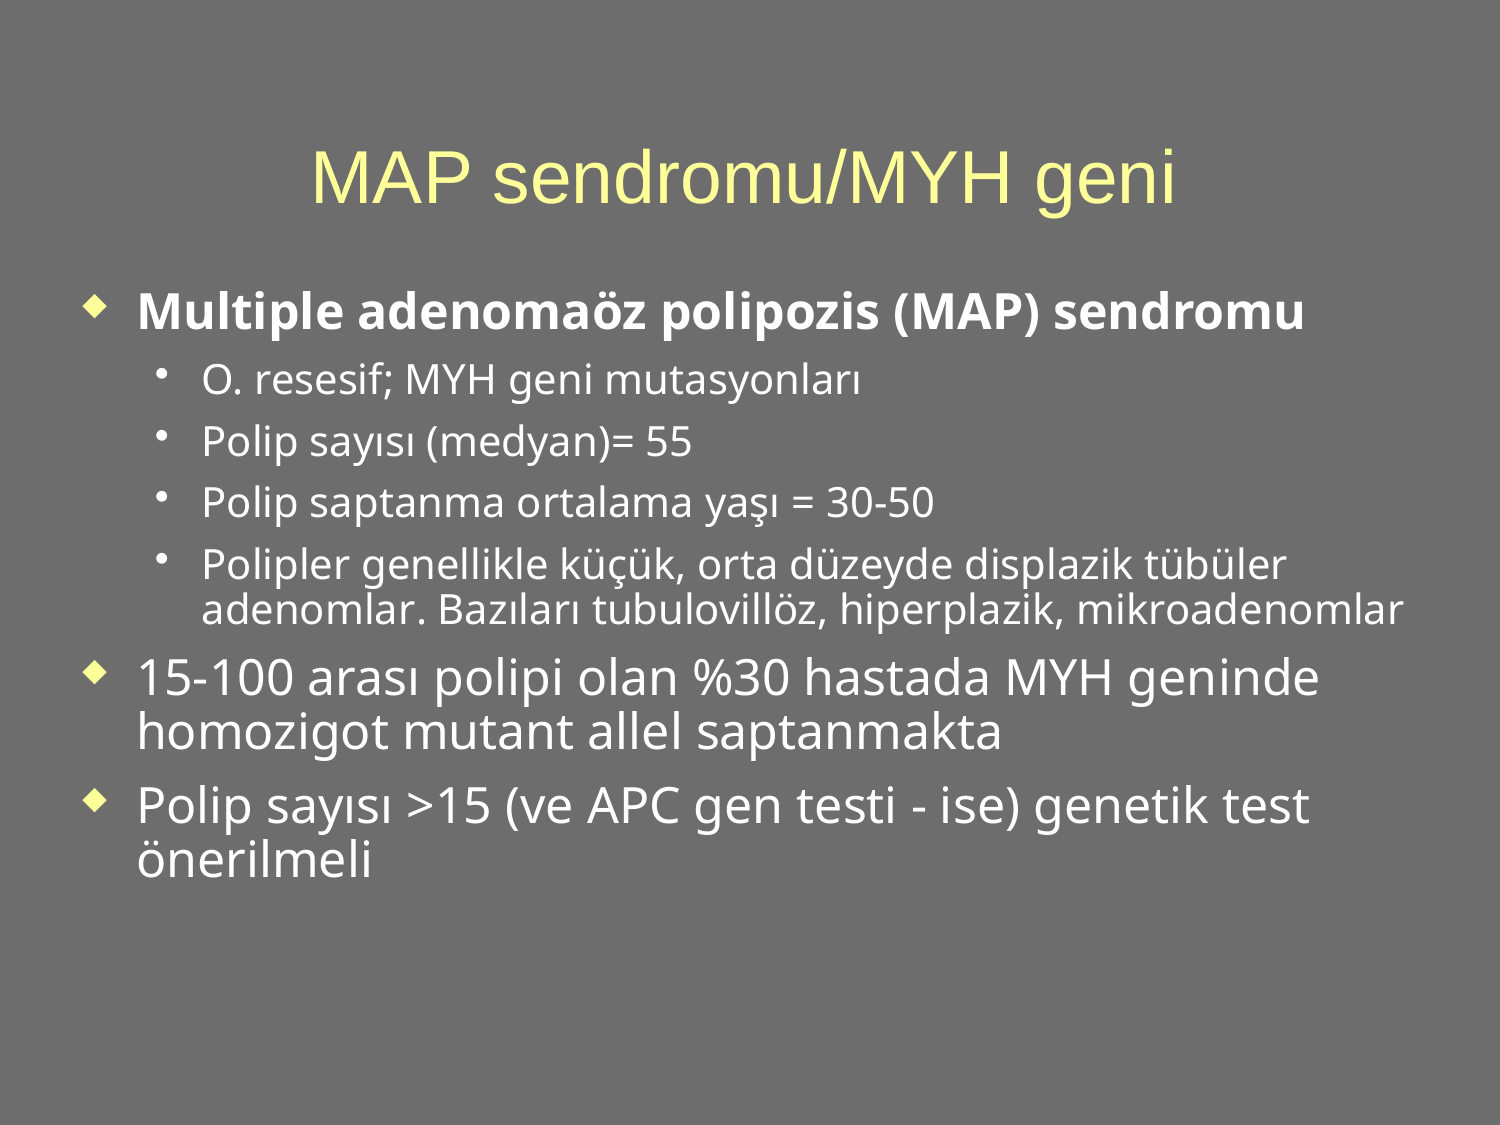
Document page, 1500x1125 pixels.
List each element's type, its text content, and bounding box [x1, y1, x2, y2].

title MAP sendromu/MYH geni [113, 104, 1375, 233]
list Multiple adenomaöz polipozis (MAP) sendromu O. resesif; MYH geni mutasyonları Polip sayısı (medyan)= 55 Polip saptanma ortalama yaşı = 30-50 Polipler genellikle küçük, orta düzeyde displazik tübüler adenomlar. Bazıları tubulovillöz, hiperplazik, mikroadenomlar 15-100 arası polipi olan %30 hastada MYH geninde homozigot mutant allel saptanmakta Polip sayısı >15 (ve APC gen testi - ise) genetik test önerilmeli [64, 278, 1428, 1012]
